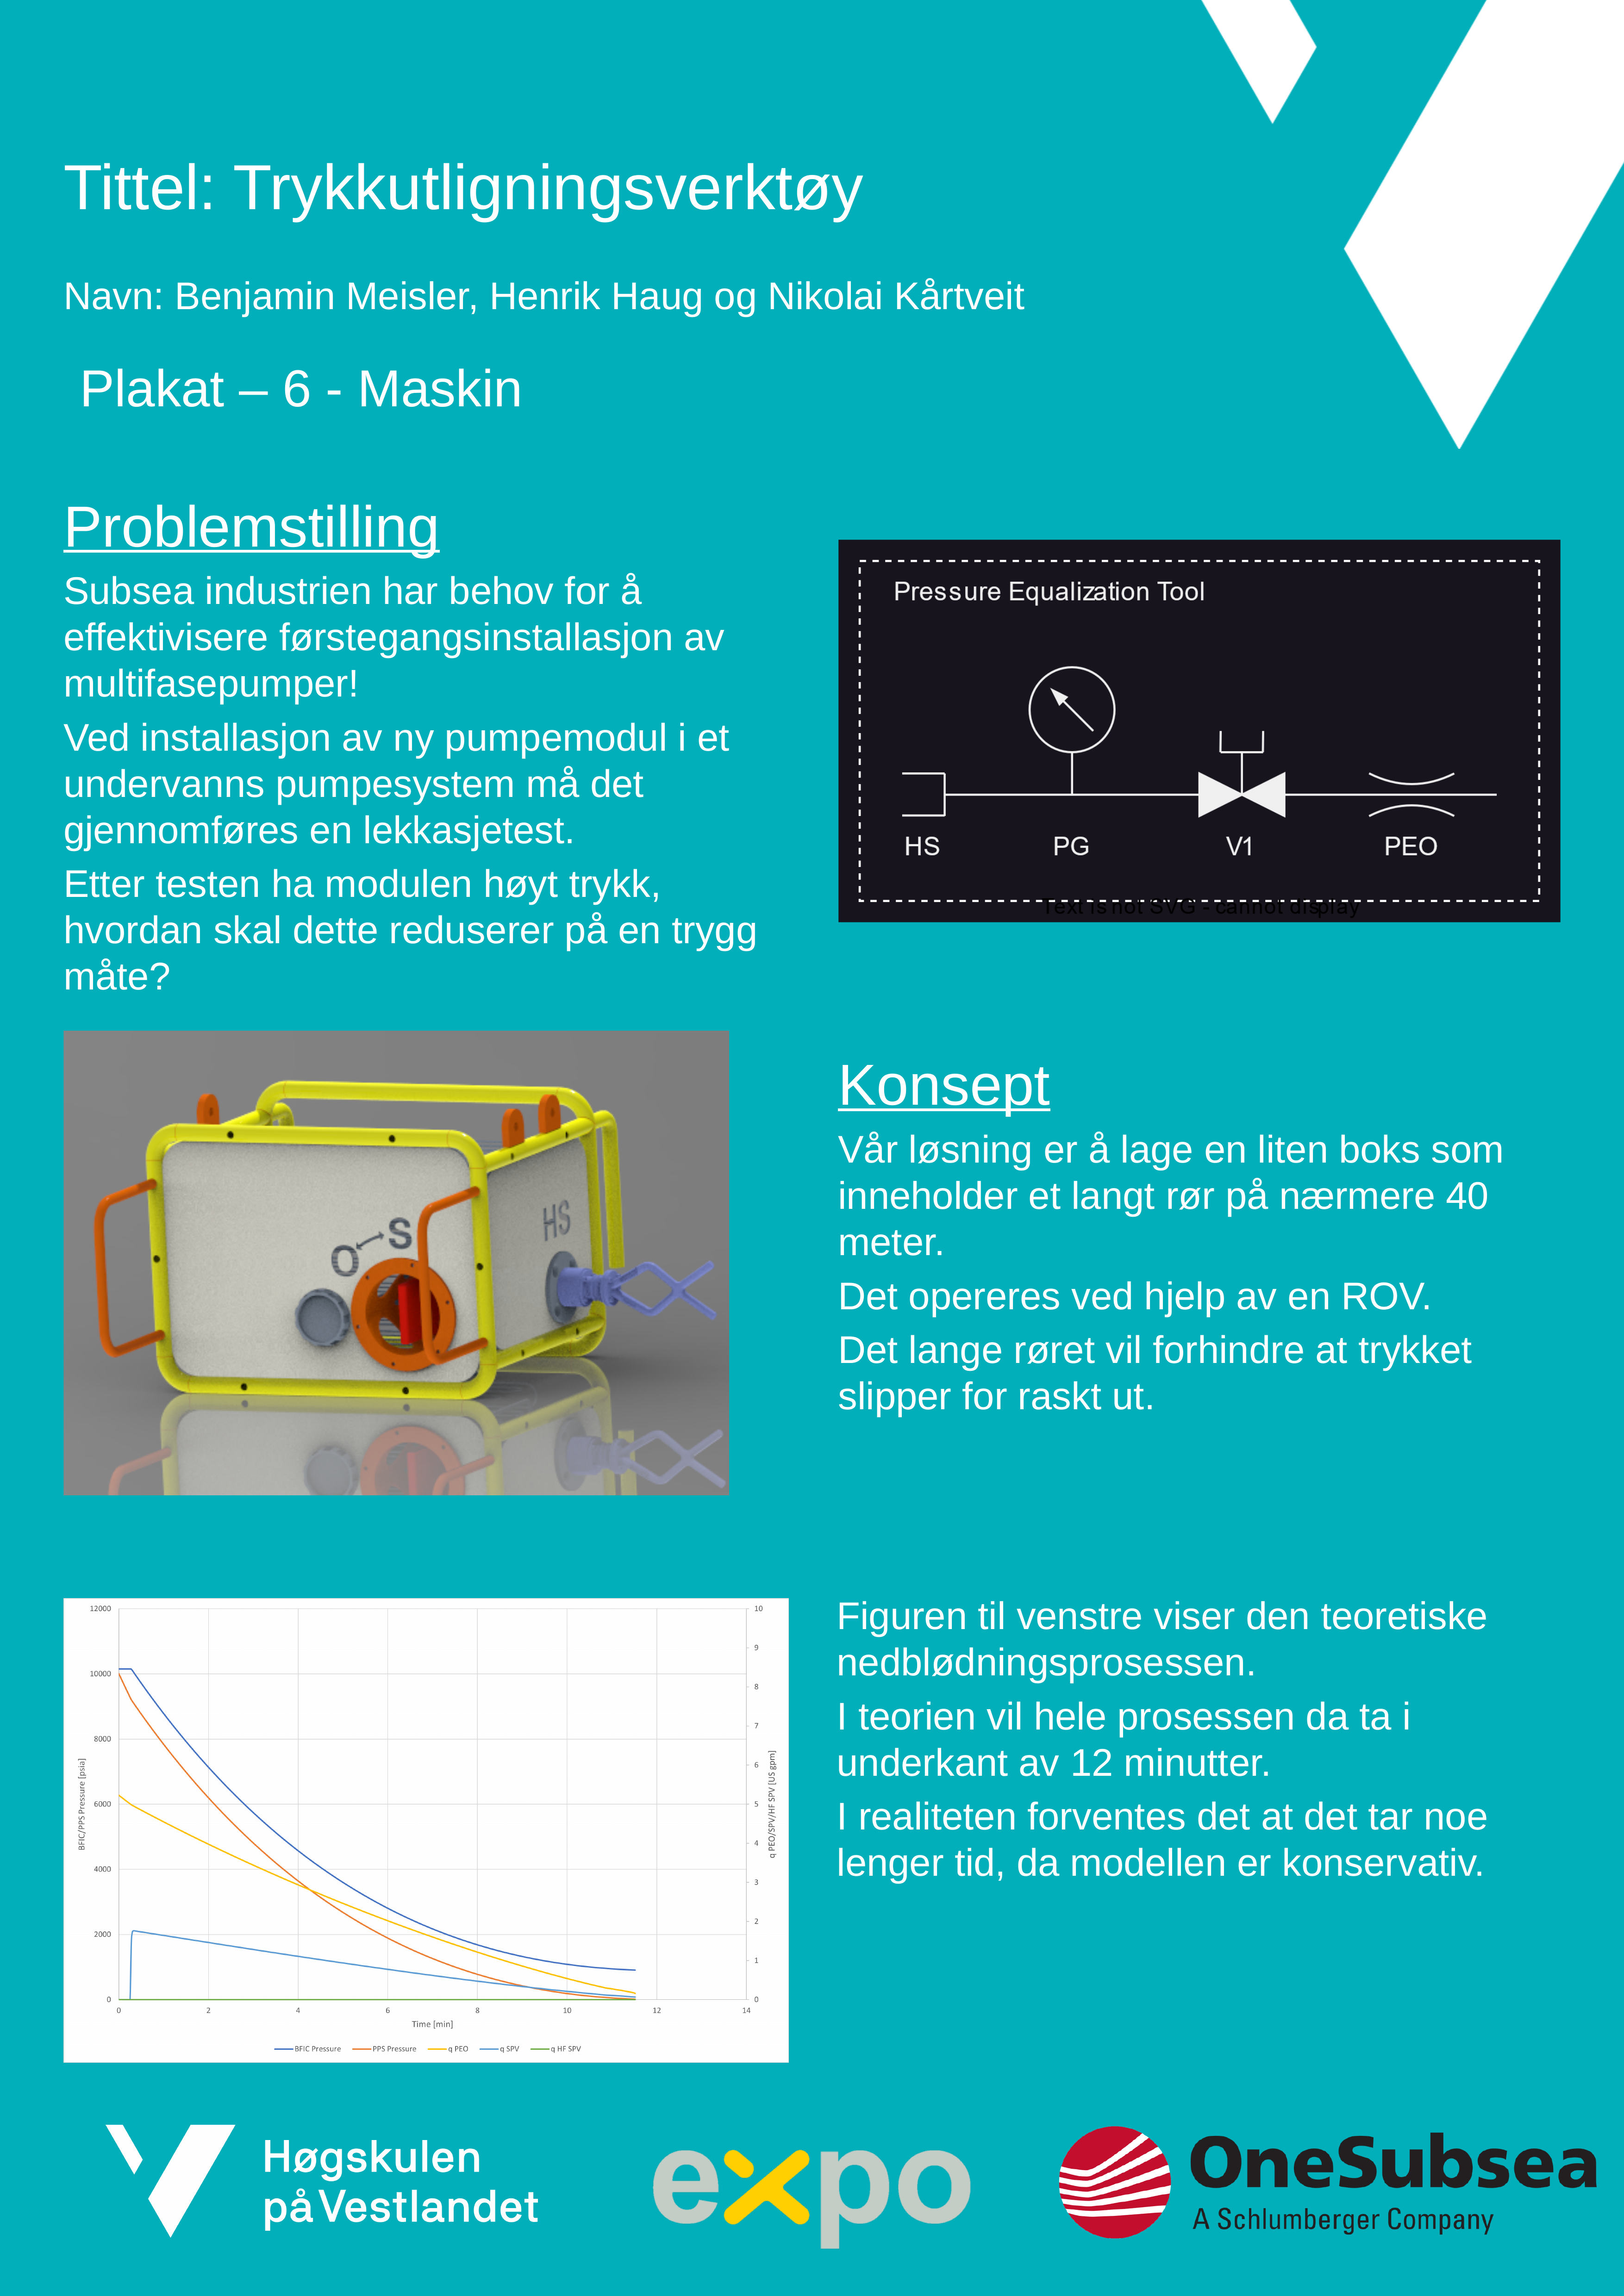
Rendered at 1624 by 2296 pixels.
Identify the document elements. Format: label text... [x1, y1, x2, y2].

list Problemstilling Subsea industrien har behov for å effektivisere førstegangsinstallasjon av multifasepumper! Ved installasjon av ny pumpemodul i et undervanns pumpesystem må det gjennomføres en lekkasjetest. Etter testen ha modulen høyt trykk, hvordan skal dette reduserer på en trygg måte? [63, 489, 789, 973]
list Figuren til venstre viser den teoretiske nedblødningsprosessen. I teorien vil hele prosessen da ta i underkant av 12 minutter. I realiteten forventes det at det tar noe lenger tid, da modellen er konservativ. [837, 1591, 1562, 2070]
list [837, 539, 1562, 923]
title Tittel: Trykkutligningsverktøy [63, 127, 1255, 242]
list Konsept Vår løsning er å lage en liten boks som inneholder et langt rør på nærmere 40 meter. Det opereres ved hjelp av en ROV. Det lange røret vil forhindre at trykket slipper for raskt ut. [838, 1047, 1564, 1526]
picture [106, 2125, 538, 2238]
picture [1052, 2124, 1603, 2240]
picture [1175, 0, 1624, 449]
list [63, 1031, 729, 1495]
subtitle Navn: Benjamin Meisler, Henrik Haug og Nikolai Kårtveit [63, 271, 1253, 331]
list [63, 1598, 789, 2063]
list Plakat – 6 - Maskin [59, 354, 1053, 411]
picture [637, 2124, 984, 2262]
